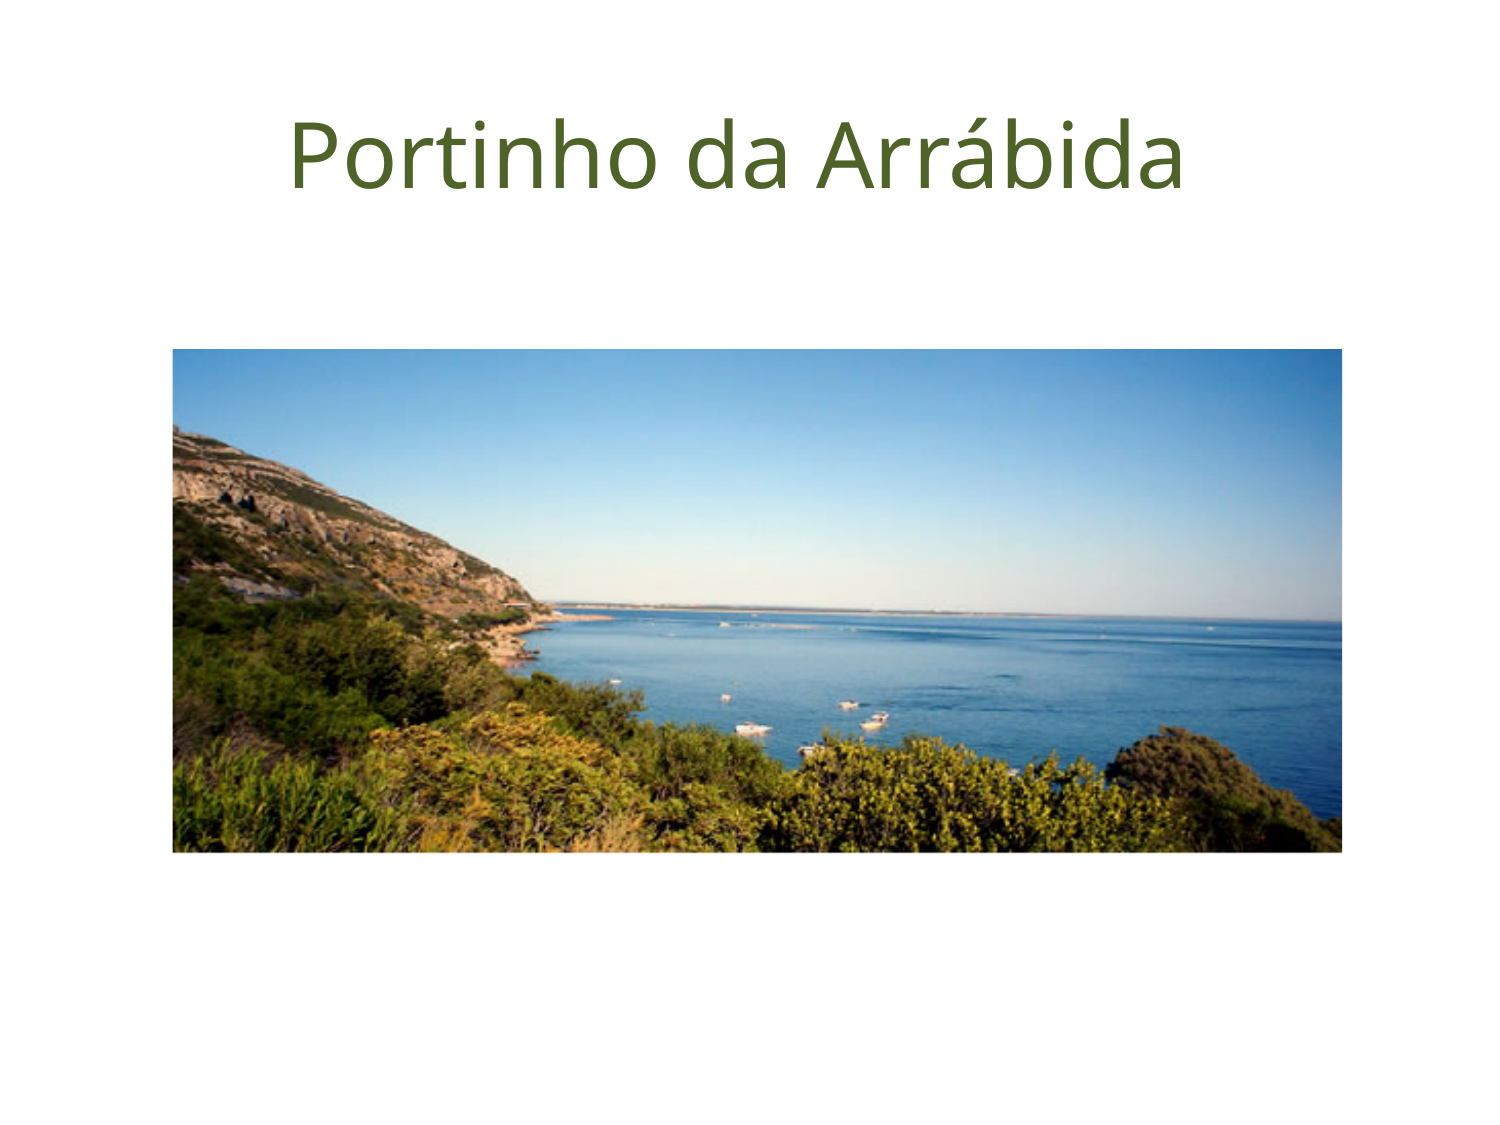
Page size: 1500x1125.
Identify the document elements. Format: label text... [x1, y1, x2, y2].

title Portinho da Arrábida [112, 30, 1388, 273]
picture [172, 349, 1343, 859]
